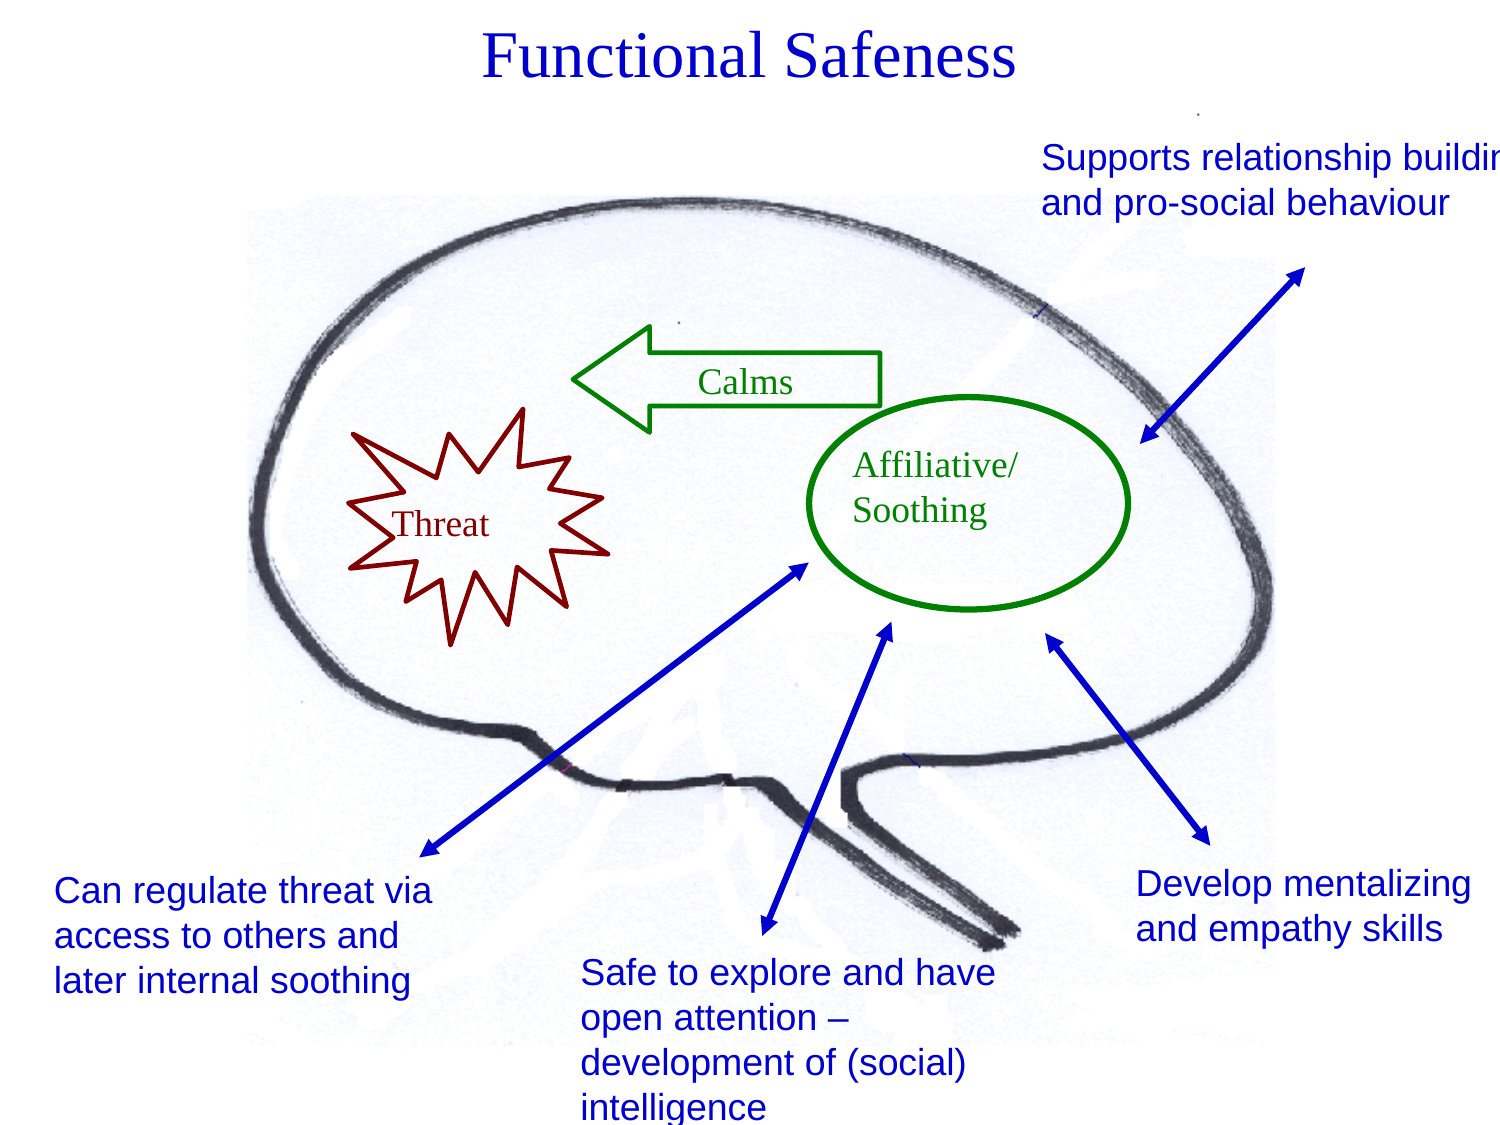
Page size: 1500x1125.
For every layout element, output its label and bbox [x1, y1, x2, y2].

text_box [0, 0, 1500, 1125]
text_box [572, 326, 881, 433]
